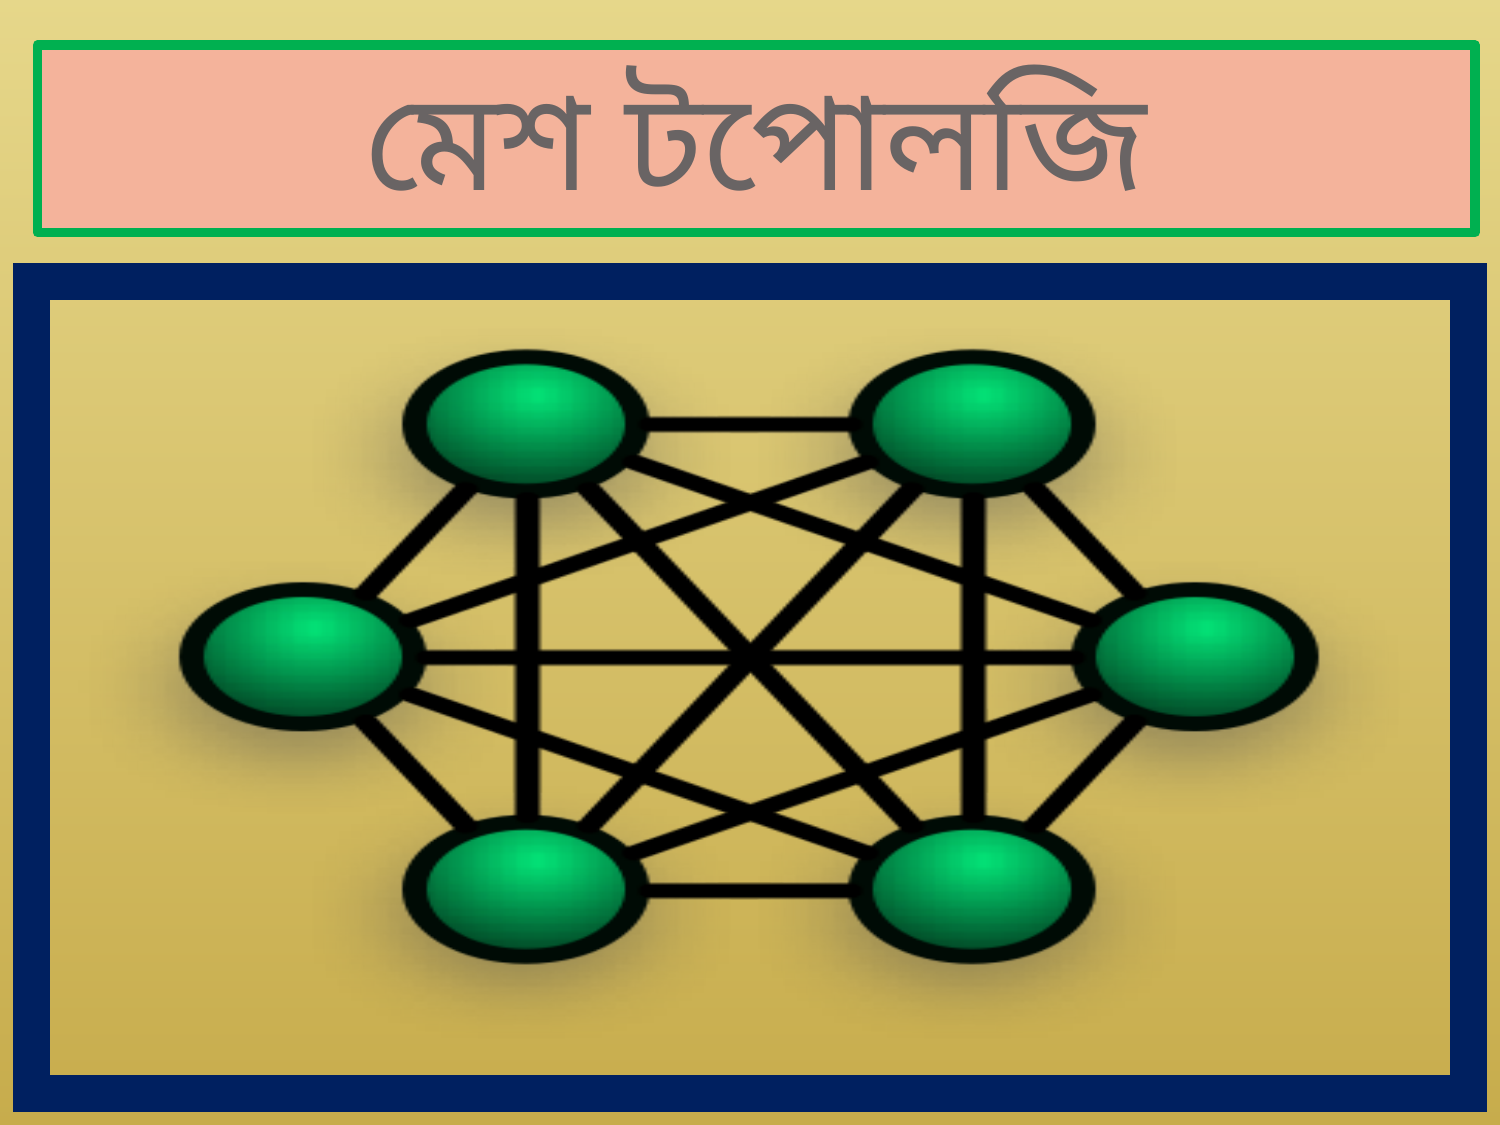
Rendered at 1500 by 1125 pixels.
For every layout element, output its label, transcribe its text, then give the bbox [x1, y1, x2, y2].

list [49, 299, 1451, 1076]
title মেশ টপোলজি [37, 45, 1475, 233]
